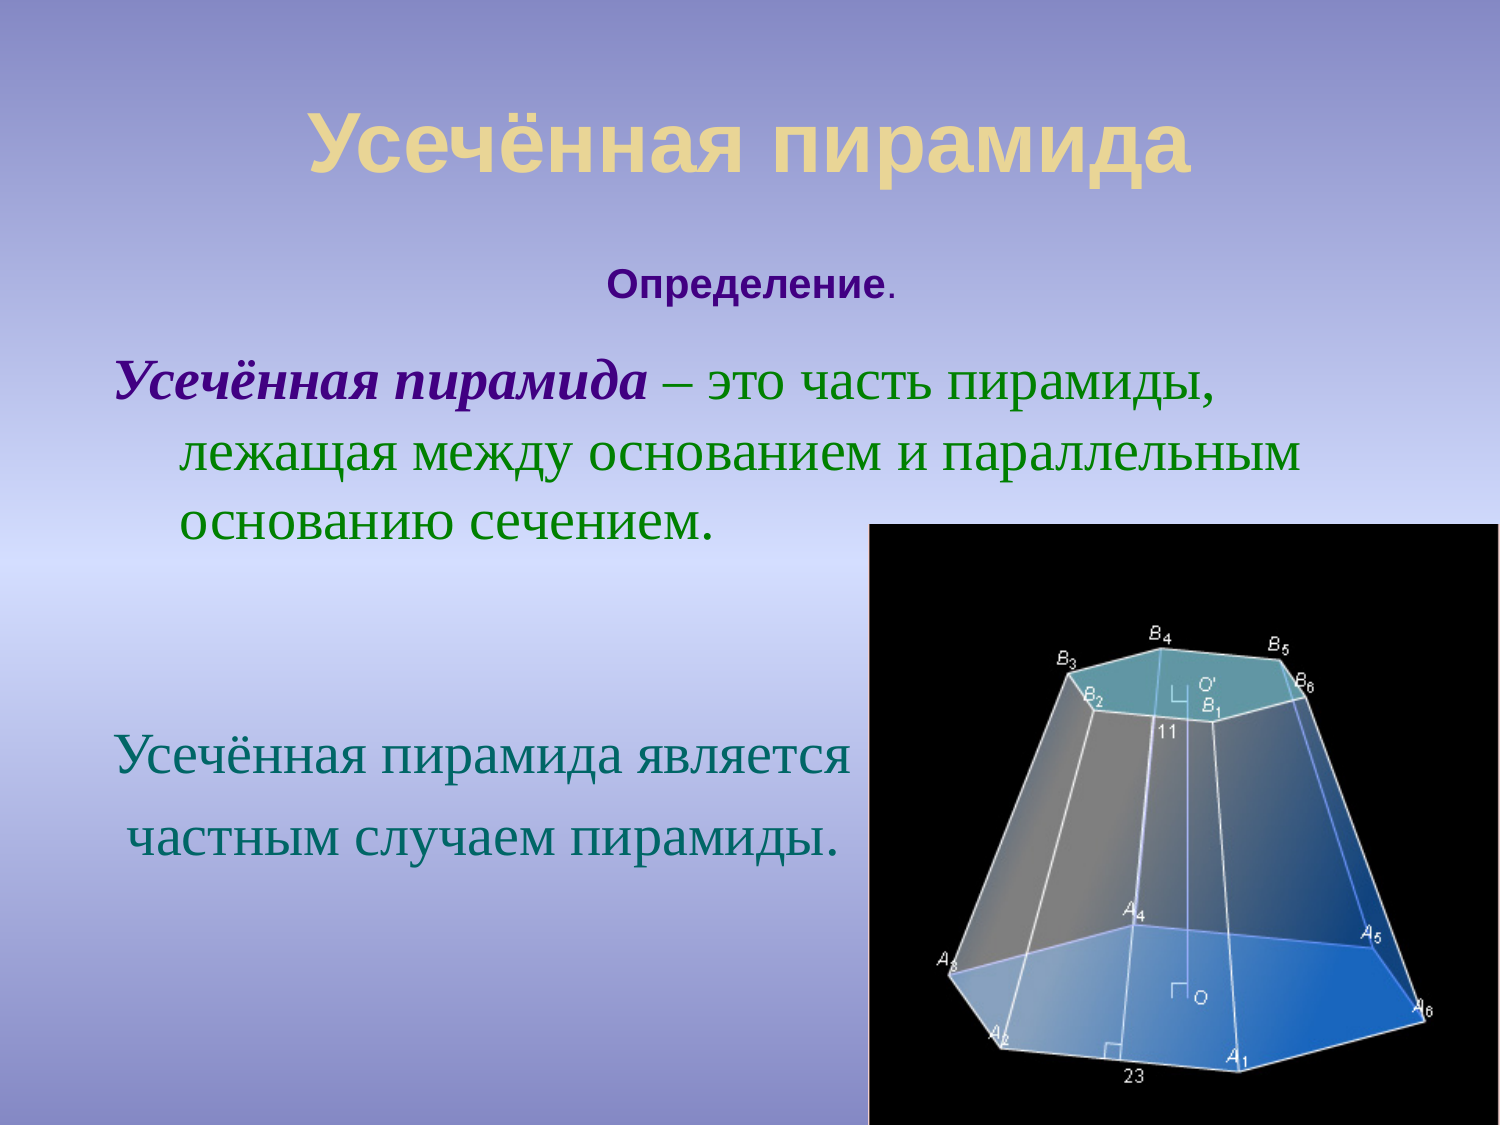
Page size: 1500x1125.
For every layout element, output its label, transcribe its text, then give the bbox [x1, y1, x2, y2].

picture [868, 524, 1500, 1125]
title Усечённая пирамида [75, 45, 1425, 233]
text_box Определение. [591, 249, 913, 315]
list Усечённая пирамида – это часть пирамиды, лежащая между основанием и параллельным основанию сечением. Усечённая пирамида является частным случаем пирамиды. [75, 262, 1459, 775]
